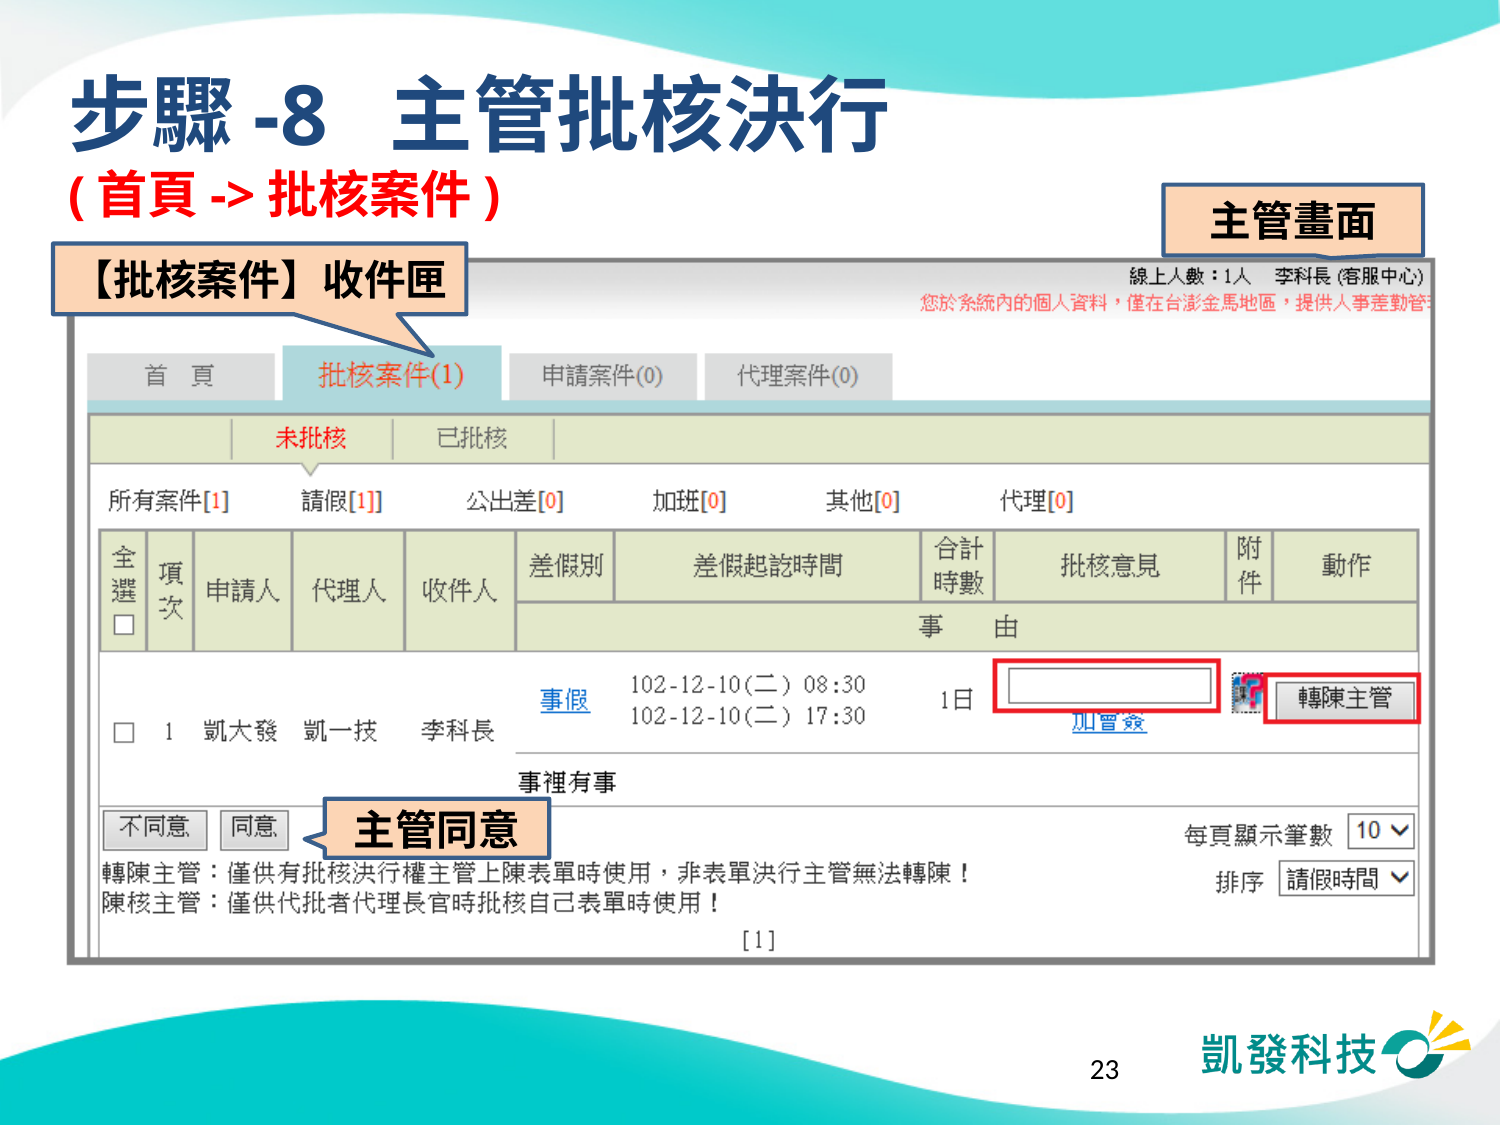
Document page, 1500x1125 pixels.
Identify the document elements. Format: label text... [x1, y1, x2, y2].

title 步驟-8 主管批核決行 (首頁->批核案件) [53, 54, 1404, 232]
slide_number 23 [1074, 1042, 1425, 1103]
text_box 【批核案件】收件匣 [50, 241, 469, 317]
picture [0, 0, 1500, 1125]
text_box 主管畫面 [1161, 182, 1426, 253]
